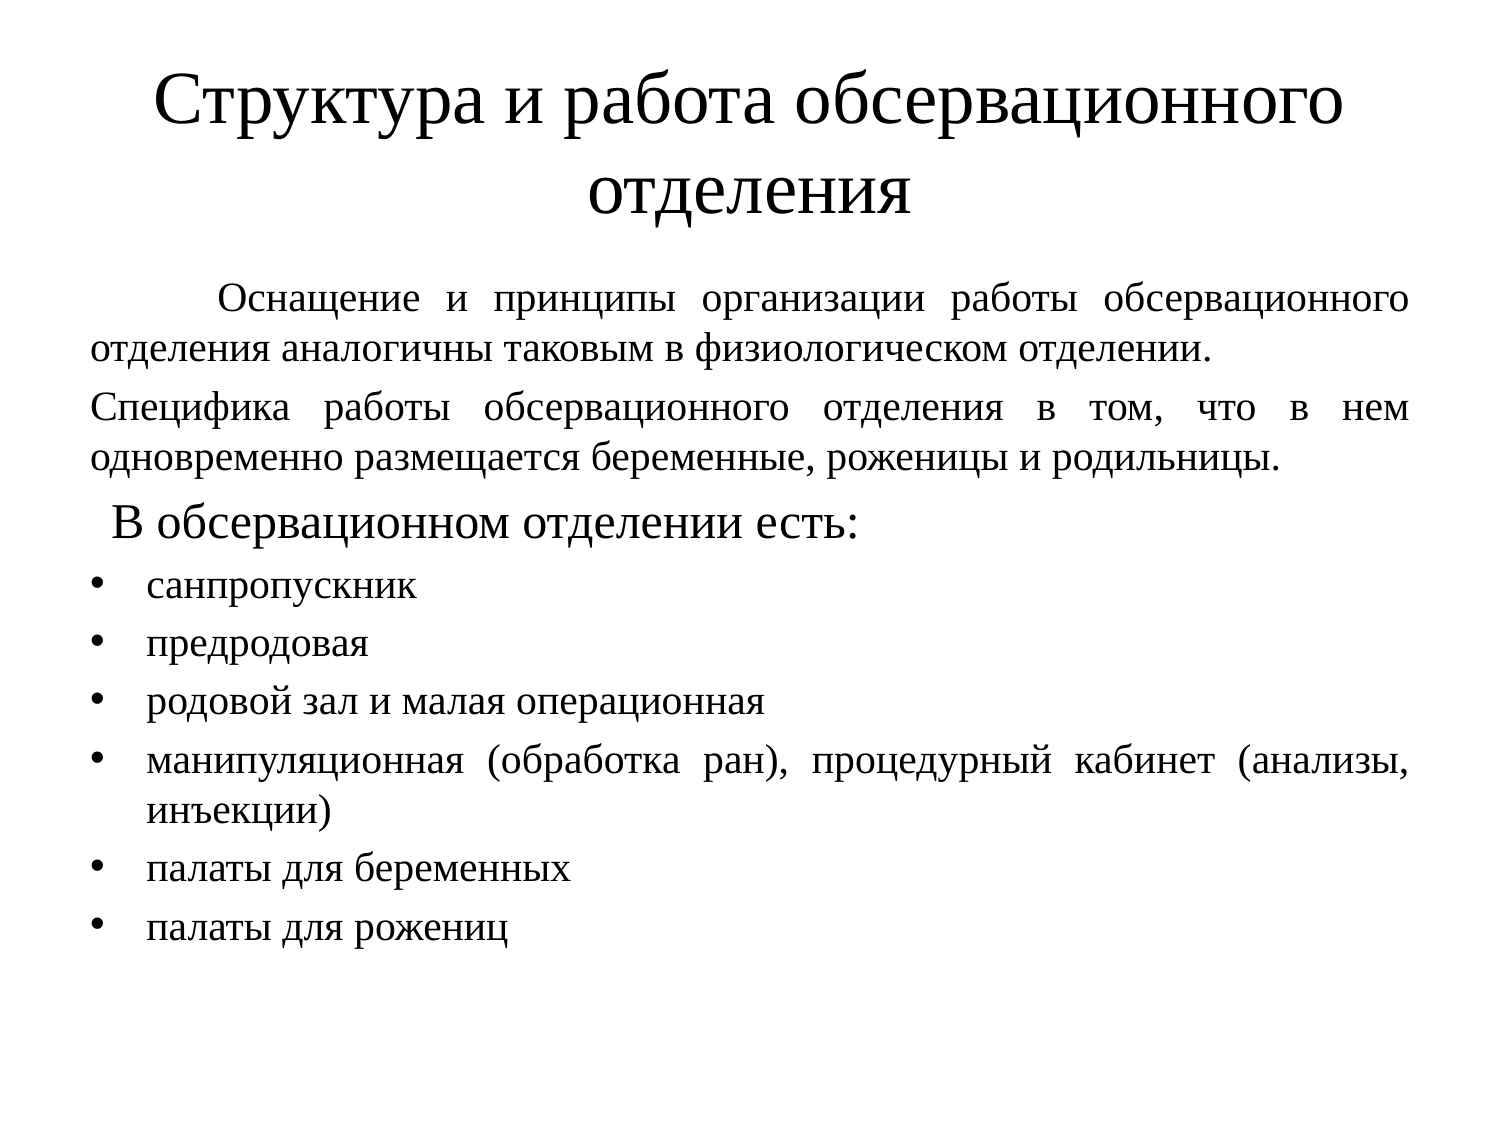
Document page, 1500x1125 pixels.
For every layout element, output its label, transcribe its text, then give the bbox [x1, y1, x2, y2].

title Структура и работа обсервационного отделения [75, 45, 1425, 233]
list Оснащение и принципы организации работы обсервационного отделения аналогичны таковым в физиологическом отделении. Специфика работы обсервационного отделения в том, что в нем одновременно размещается беременные, роженицы и родильницы. В обсервационном отделении есть: санпропускник предродовая родовой зал и малая операционная манипуляционная (обработка ран), процедурный кабинет (анализы, инъекции) палаты для беременных палаты для рожениц [75, 262, 1425, 1059]
